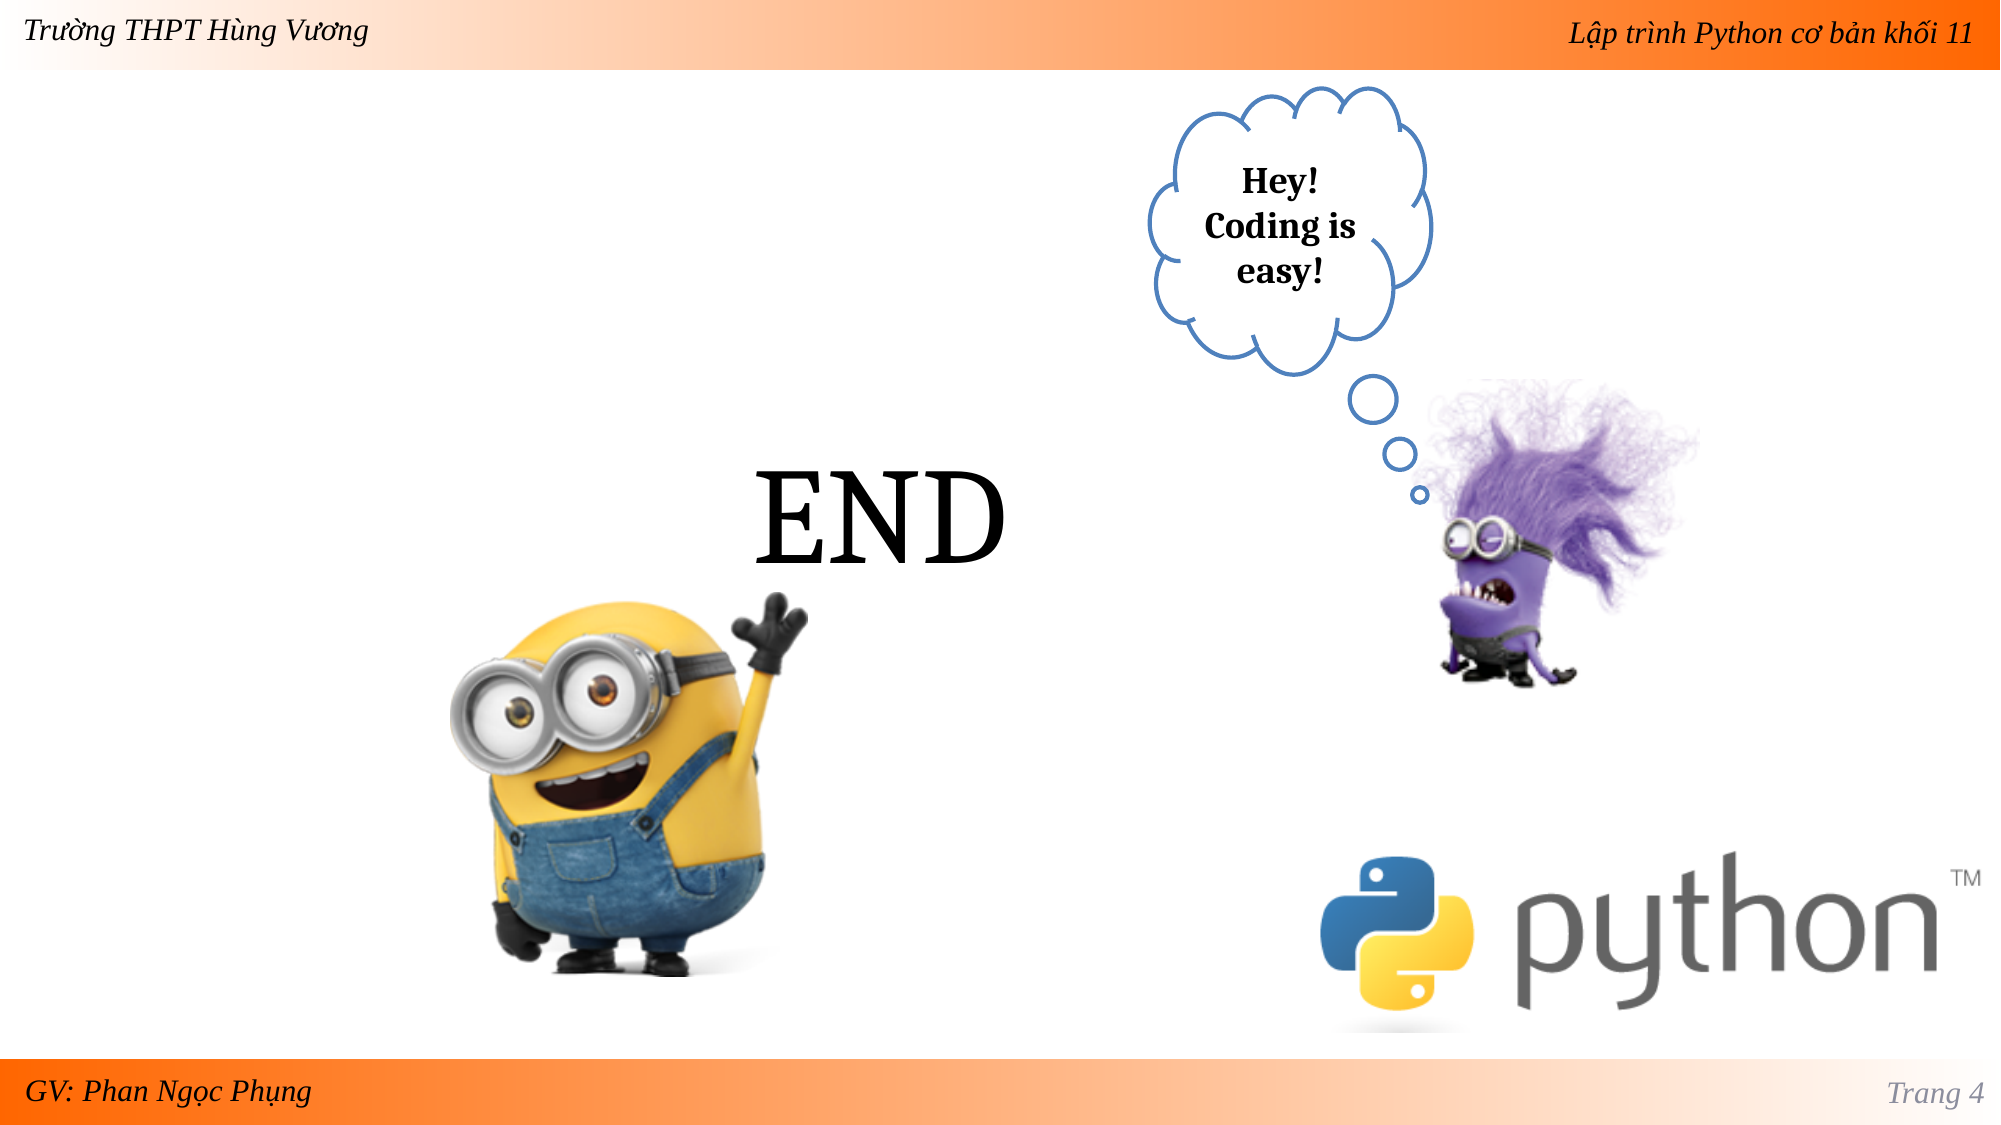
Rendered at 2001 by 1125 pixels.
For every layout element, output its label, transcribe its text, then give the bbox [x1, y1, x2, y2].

picture [1313, 844, 2001, 1033]
picture [449, 592, 809, 977]
slide_number Trang 4 [1533, 1060, 2000, 1121]
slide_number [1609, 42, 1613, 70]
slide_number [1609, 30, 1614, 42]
text_box Hey! Coding is easy! [1347, 373, 1387, 425]
text_box END [737, 419, 1175, 599]
text_box Hey! Coding is easy! [1147, 86, 1434, 377]
picture [1387, 378, 1701, 692]
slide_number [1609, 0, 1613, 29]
